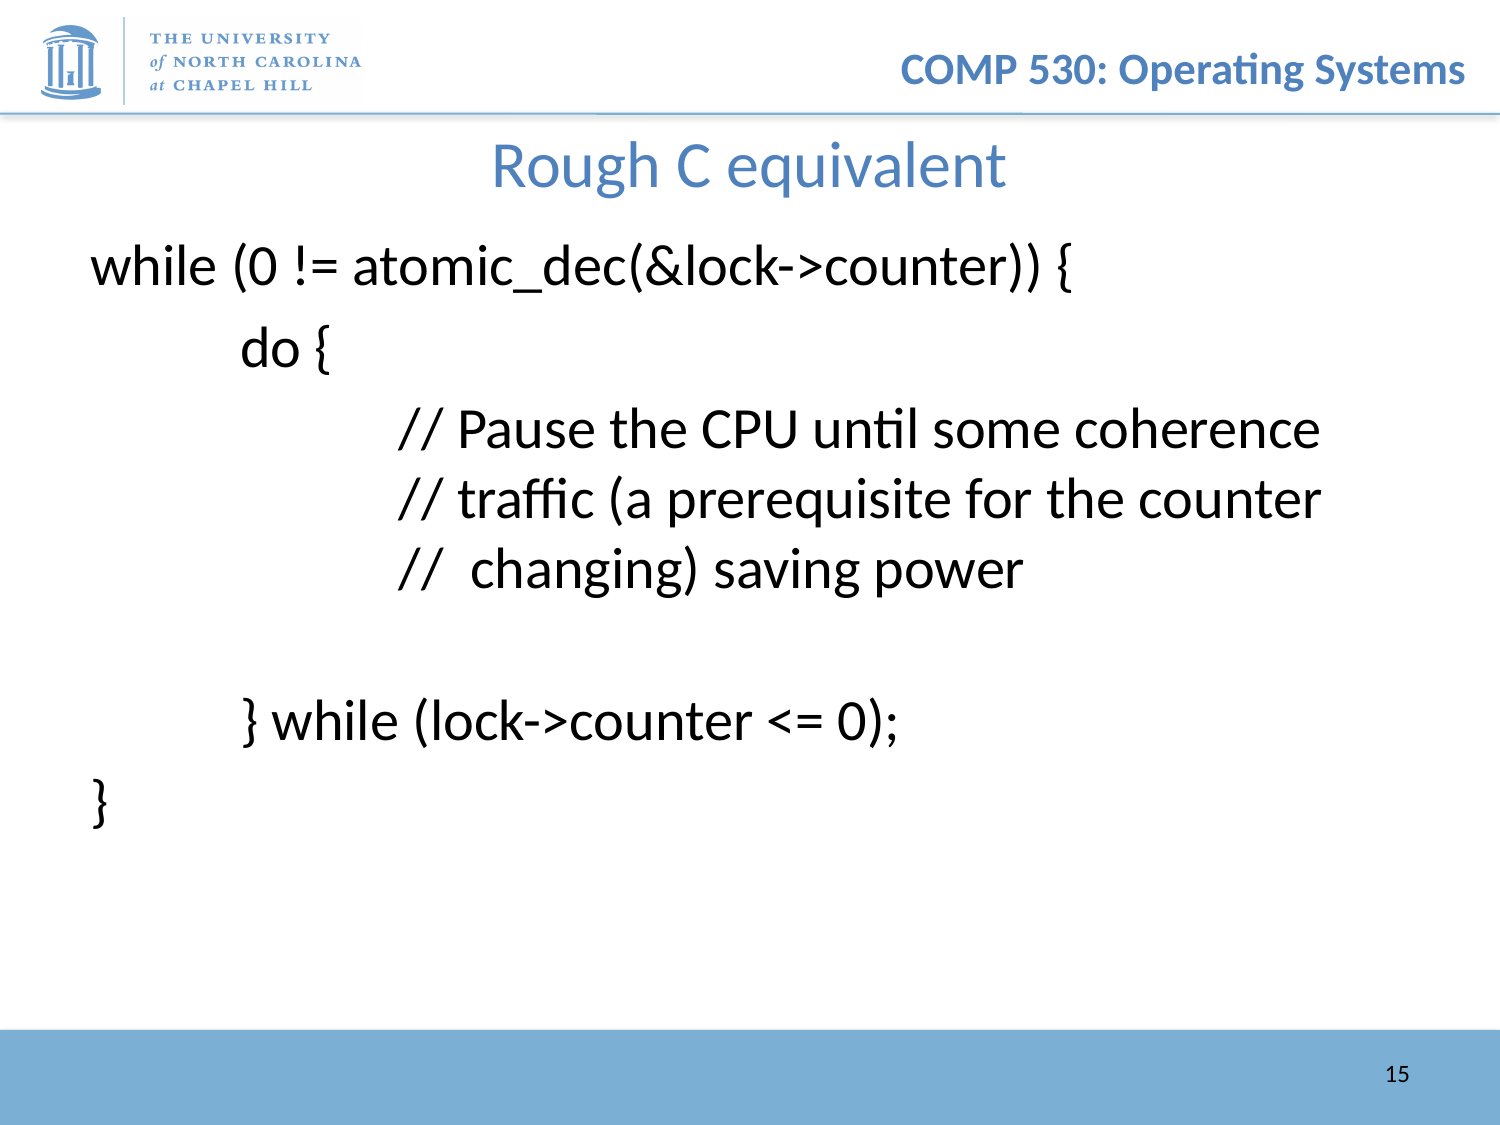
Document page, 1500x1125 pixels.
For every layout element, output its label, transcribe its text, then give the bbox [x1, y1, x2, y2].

picture [41, 17, 361, 105]
slide_number 15 [1074, 1042, 1425, 1103]
list while (0 != atomic_dec(&lock->counter)) { do { // Pause the CPU until some coherence // traffic (a prerequisite for the counter // changing) saving power } while (lock->counter <= 0); } [75, 219, 1425, 1024]
title Rough C equivalent [0, 113, 1500, 209]
